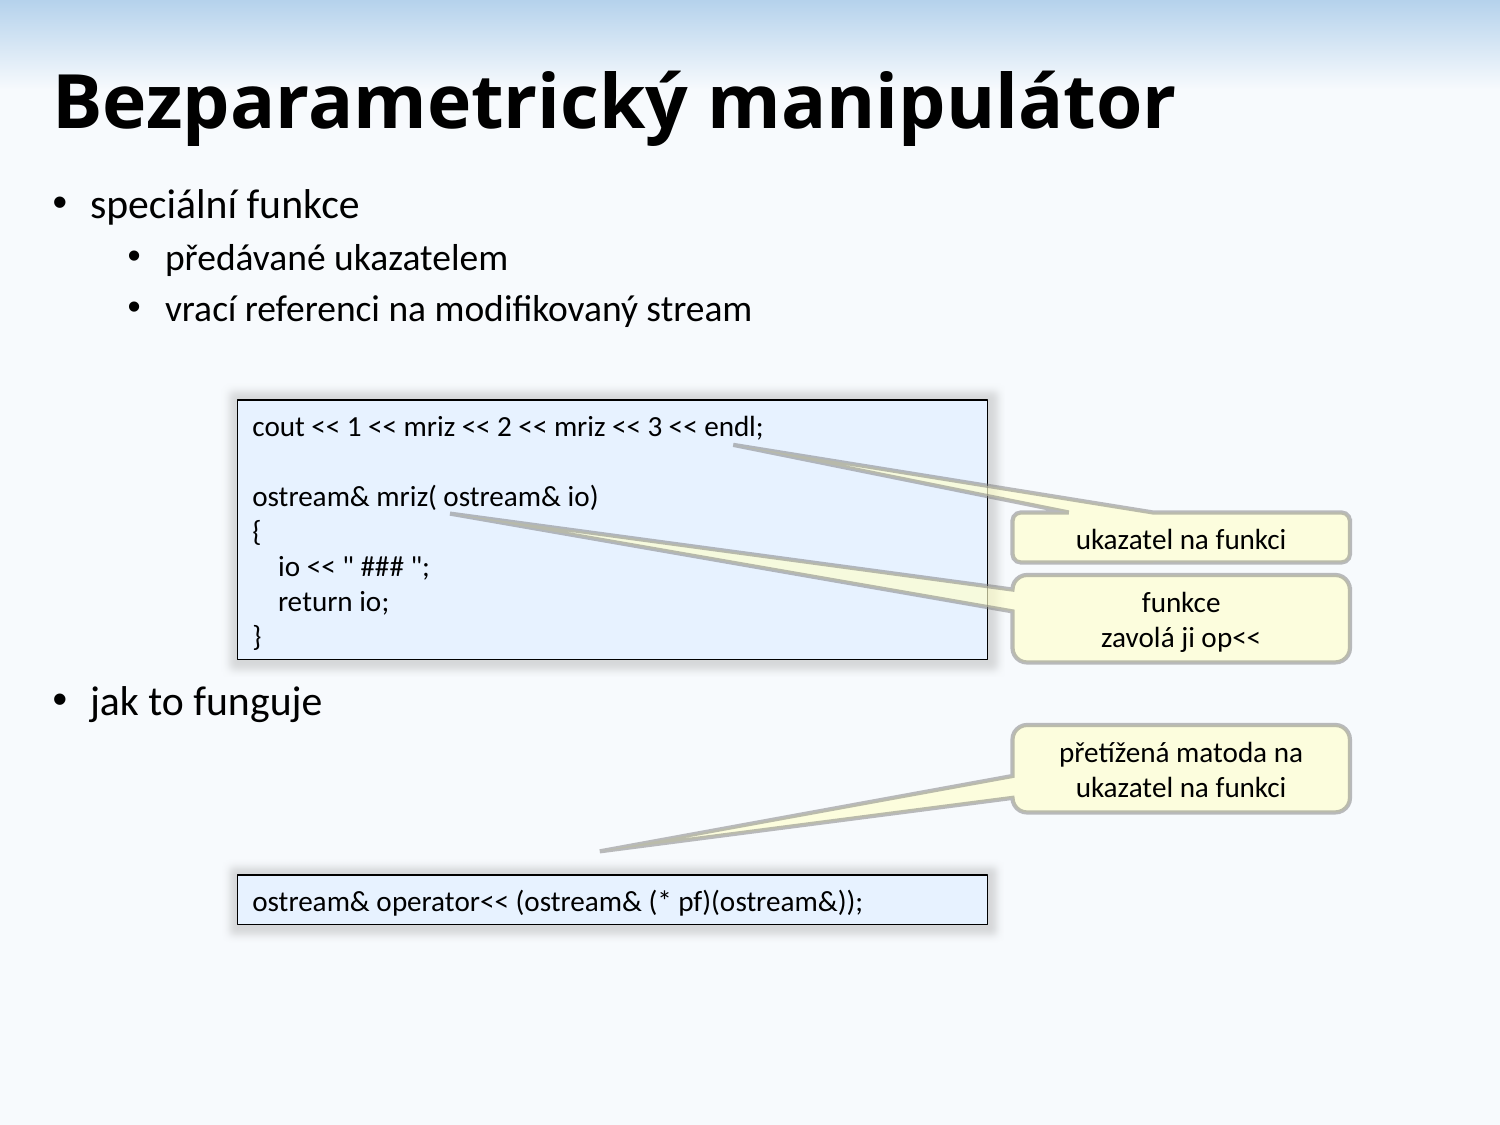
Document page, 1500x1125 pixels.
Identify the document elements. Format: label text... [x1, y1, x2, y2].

title Bezparametrický manipulátor [37, 45, 1463, 163]
text_box přetížená matoda na ukazatel na funkci [599, 723, 1352, 853]
text_box funkce zavolá ji op<< [449, 512, 1352, 664]
text_box ukazatel na funkci [733, 443, 1352, 564]
text_box ostream& operator<< (ostream& (* pf)(ostream&)); [237, 874, 988, 925]
list speciální funkce předávané ukazatelem vrací referenci na modifikovaný stream jak to funguje přesněji: šablona [37, 174, 1463, 1088]
text_box cout << 1 << mriz << 2 << mriz << 3 << endl; ostream& mriz( ostream& io) { io << " ### "; return io; } [237, 399, 988, 660]
